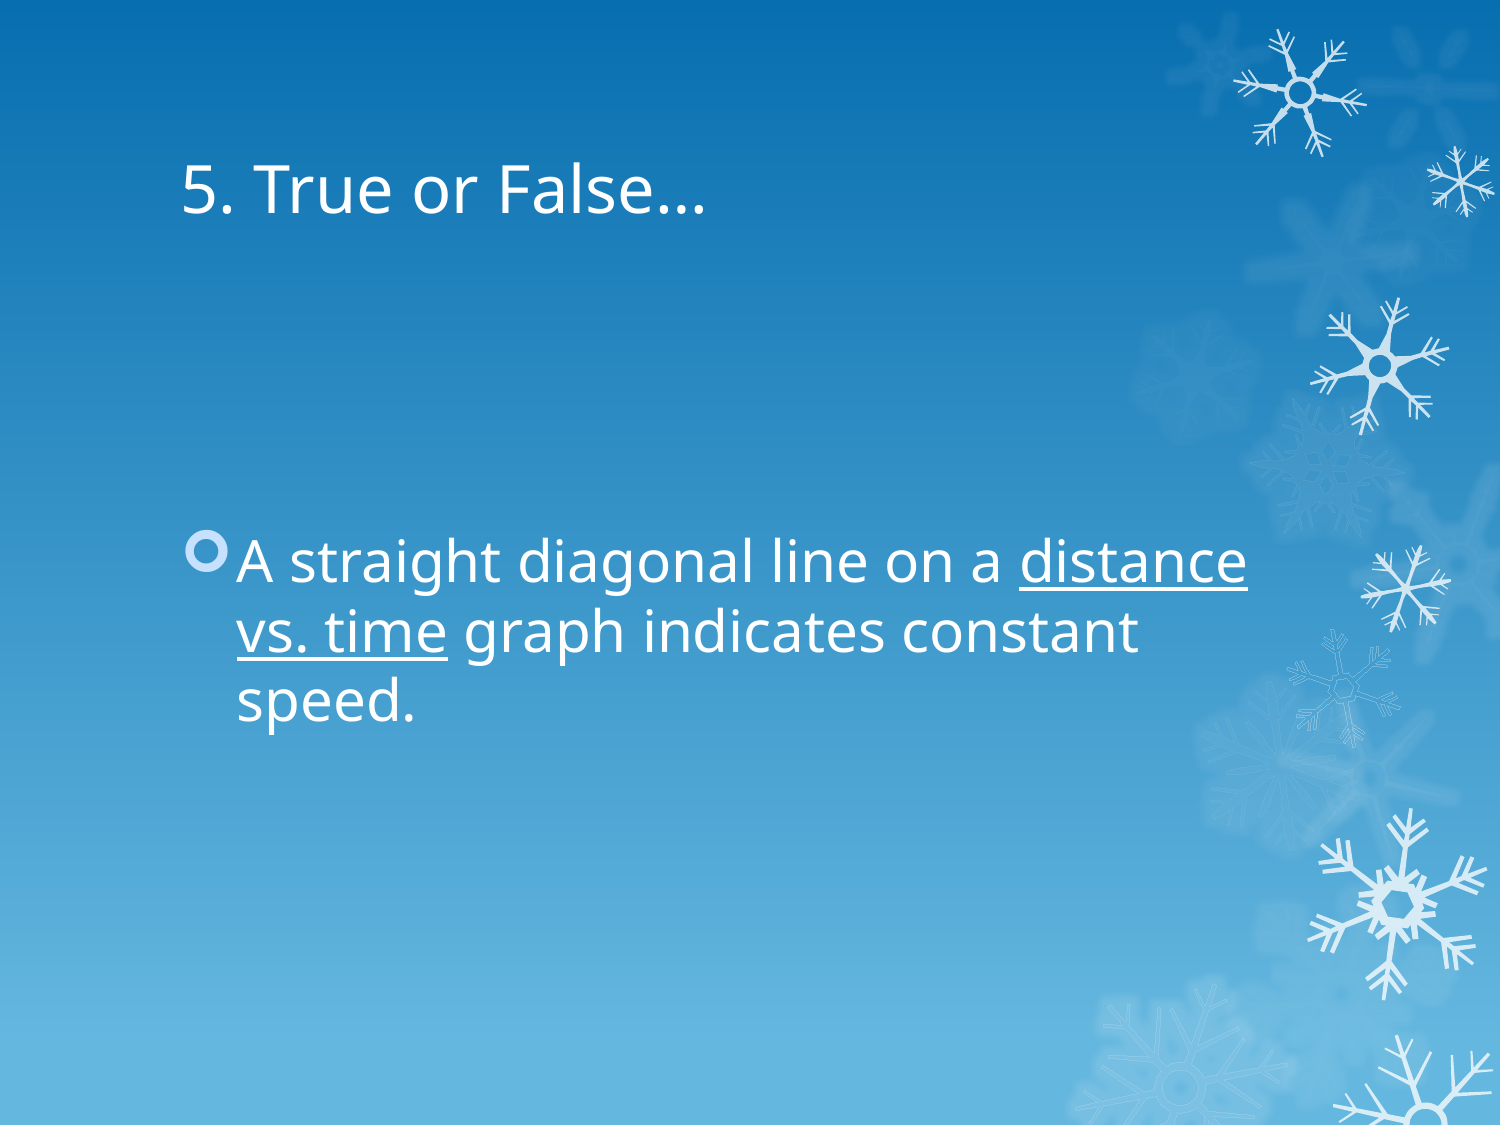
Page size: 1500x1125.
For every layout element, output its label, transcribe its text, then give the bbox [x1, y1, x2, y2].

list A straight diagonal line on a distance vs. time graph indicates constant speed. [165, 296, 1335, 962]
title 5. True or False… [165, 110, 1335, 263]
